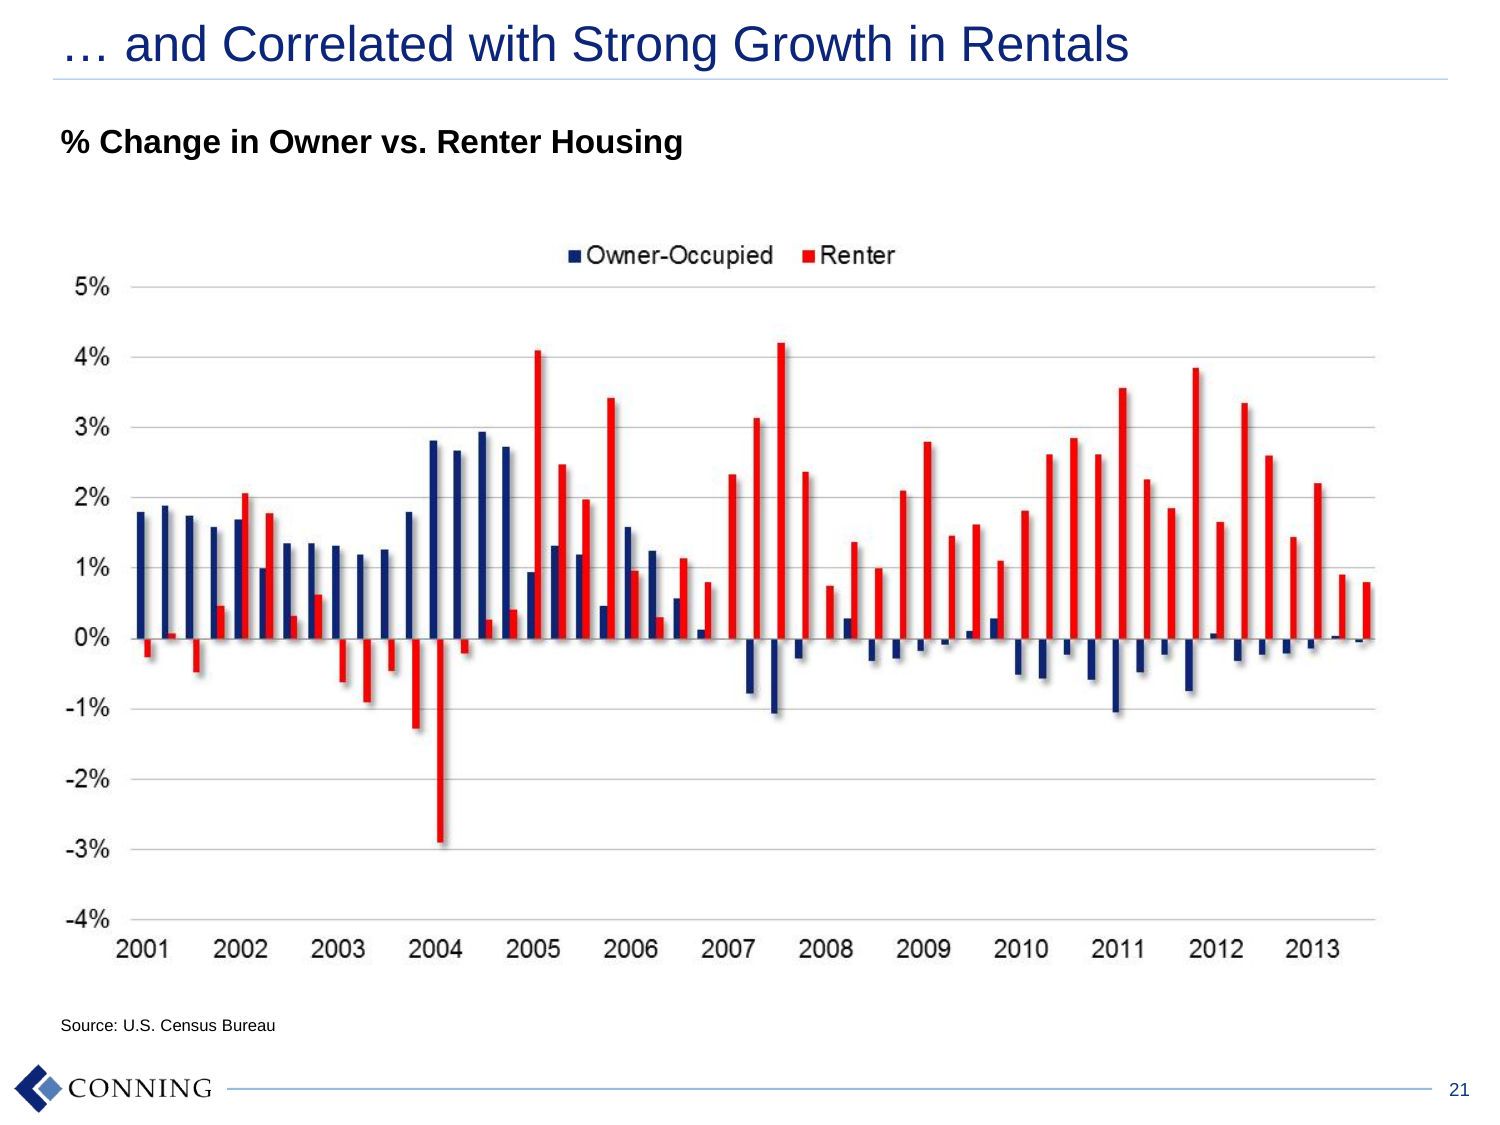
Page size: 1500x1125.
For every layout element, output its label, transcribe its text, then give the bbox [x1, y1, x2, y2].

picture [52, 224, 1403, 983]
slide_number 21 [1432, 1065, 1486, 1114]
list Source: U.S. Census Bureau [53, 936, 1447, 1043]
title … and Correlated with Strong Growth in Rentals [53, 0, 1449, 80]
list % Change in Owner vs. Renter Housing [53, 112, 1449, 937]
picture [14, 1064, 211, 1113]
